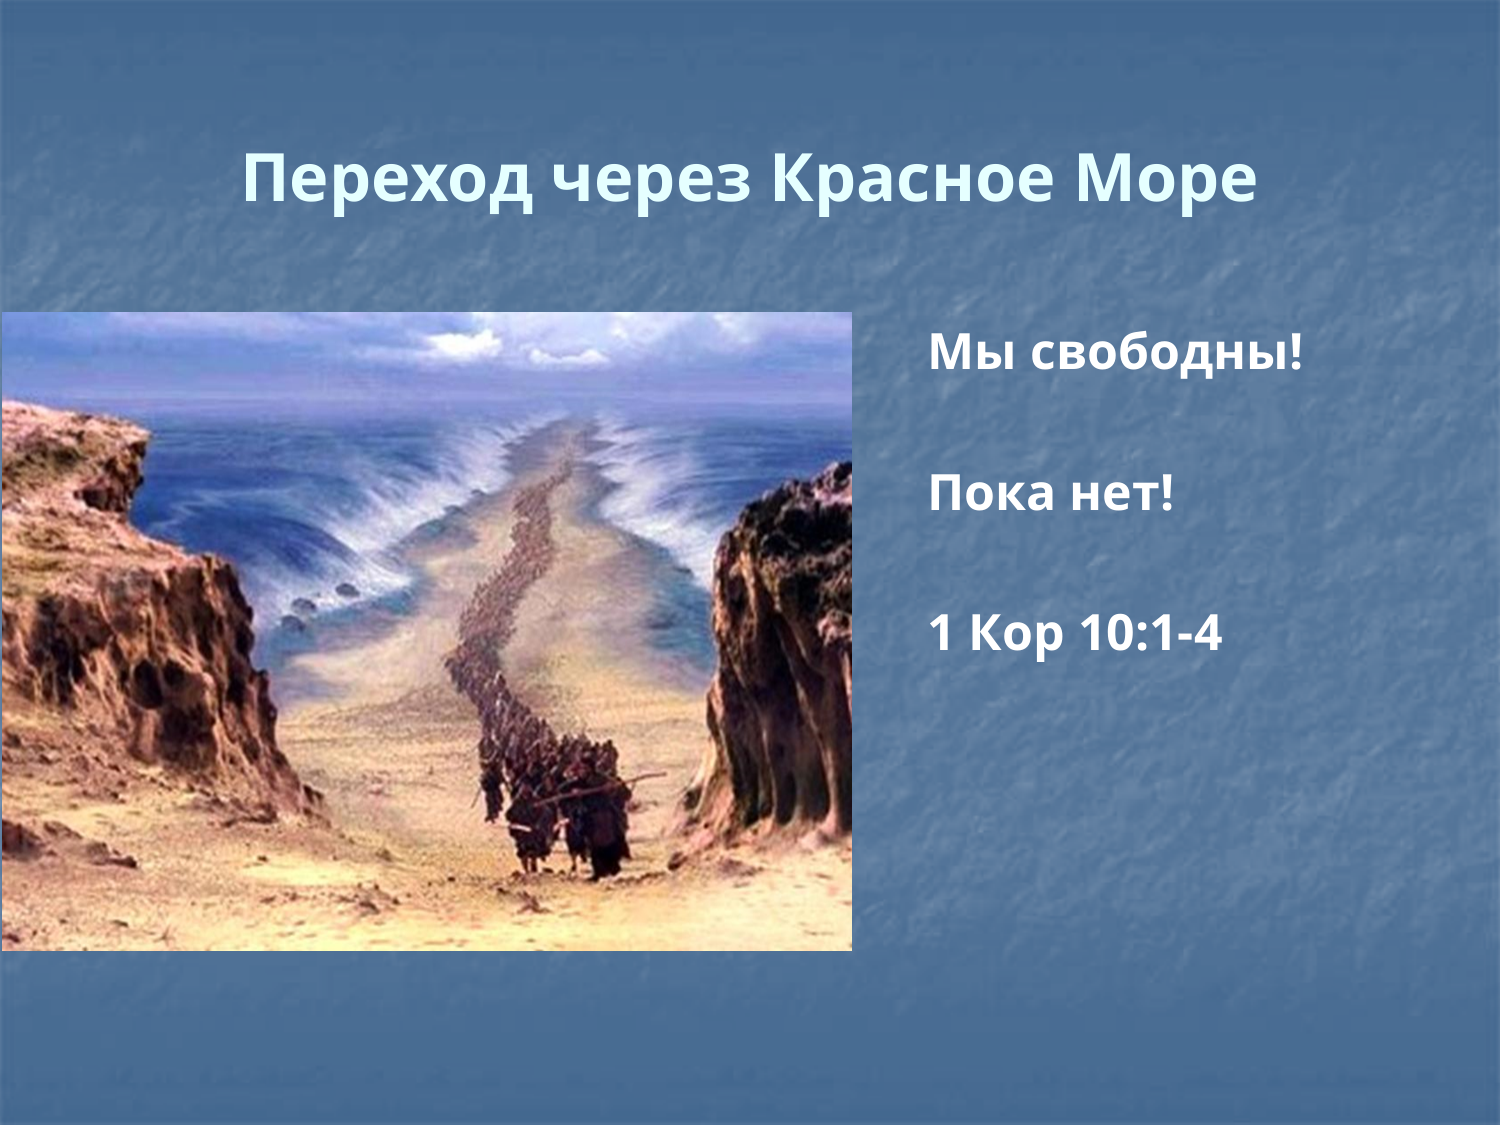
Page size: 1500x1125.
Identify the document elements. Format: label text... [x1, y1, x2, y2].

list Мы свободны! Пока нет! 1 Кор 10:1-4 [912, 312, 1425, 1000]
title Переход через Красное Море [75, 62, 1425, 288]
picture [1, 312, 853, 951]
